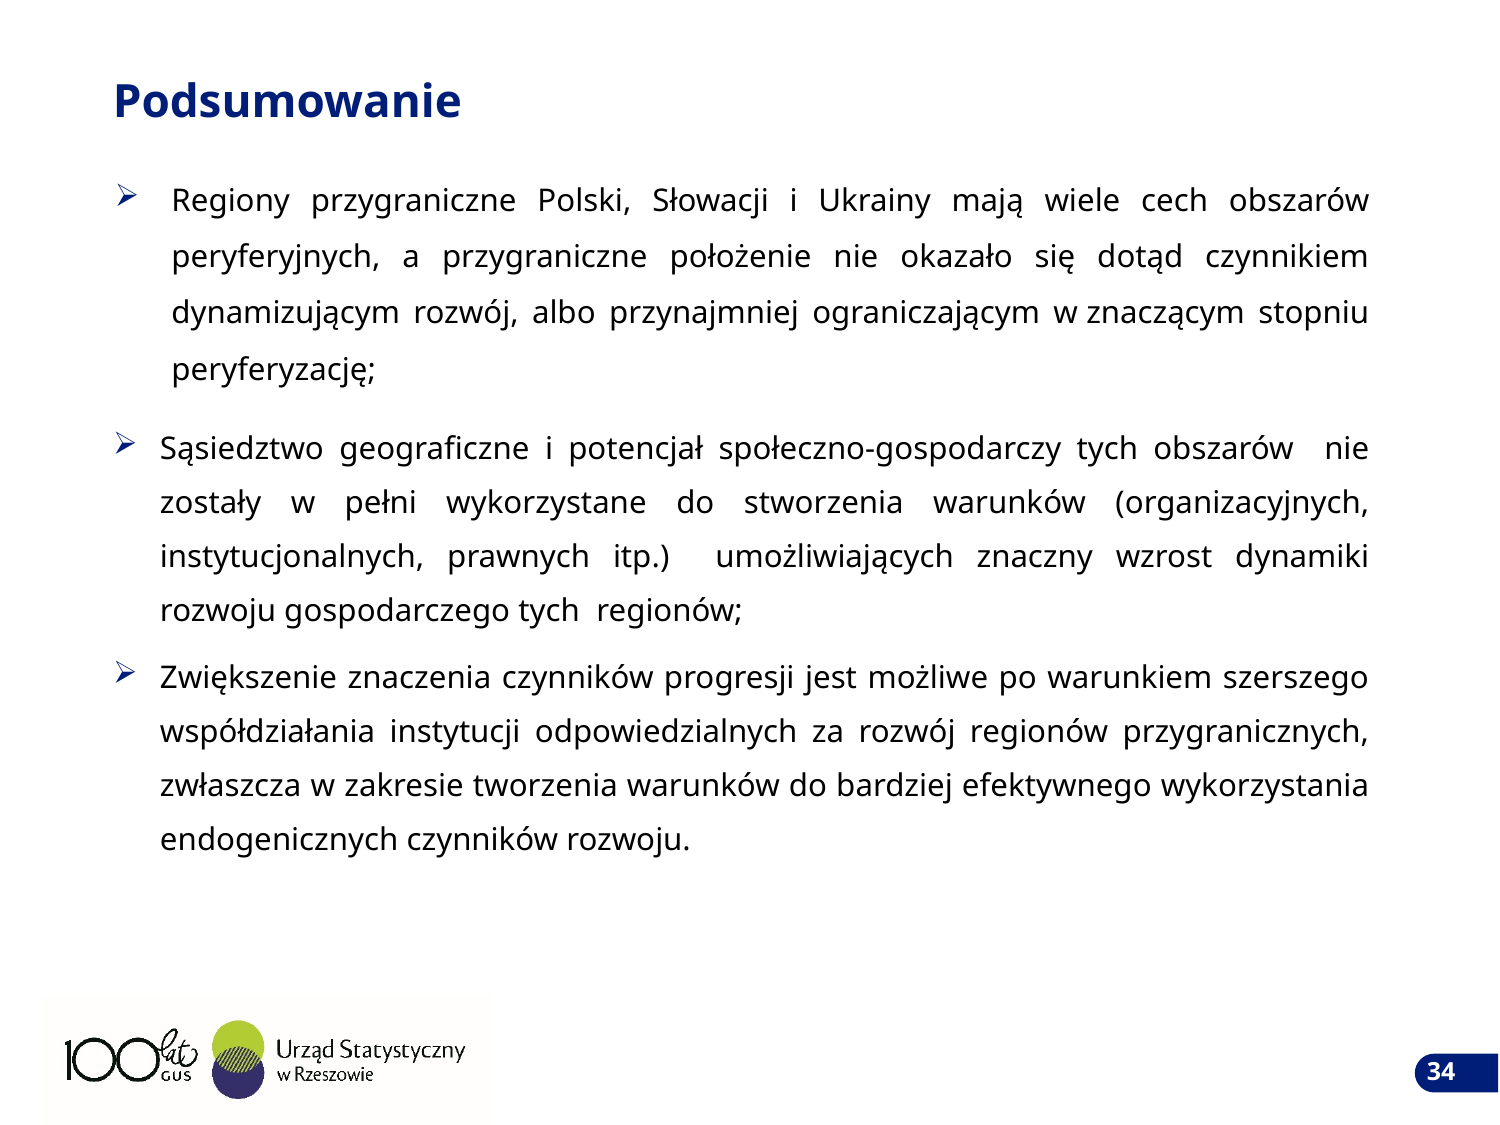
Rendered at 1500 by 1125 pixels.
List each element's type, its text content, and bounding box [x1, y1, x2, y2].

text_box Regiony przygraniczne Polski, Słowacji i Ukrainy mają wiele cech obszarów peryferyjnych, a przygraniczne położenie nie okazało się dotąd czynnikiem dynamizującym rozwój, albo przynajmniej ograniczającym w znaczącym stopniu peryferyzację; Sąsiedztwo geograficzne i potencjał społeczno-gospodarczy tych obszarów nie zostały w pełni wykorzystane do stworzenia warunków (organizacyjnych, instytucjonalnych, prawnych itp.) umożliwiających znaczny wzrost dynamiki rozwoju gospodarczego tych regionów; Zwiększenie znaczenia czynników progresji jest możliwe po warunkiem szerszego współdziałania instytucji odpowiedzialnych za rozwój regionów przygranicznych, zwłaszcza w zakresie tworzenia warunków do bardziej efektywnego wykorzystania endogenicznych czynników rozwoju. [98, 161, 1386, 931]
slide_number 34 [1132, 1042, 1471, 1103]
text_box Podsumowanie [98, 38, 1498, 161]
text_box [1471, 1053, 1499, 1093]
picture [38, 994, 491, 1125]
